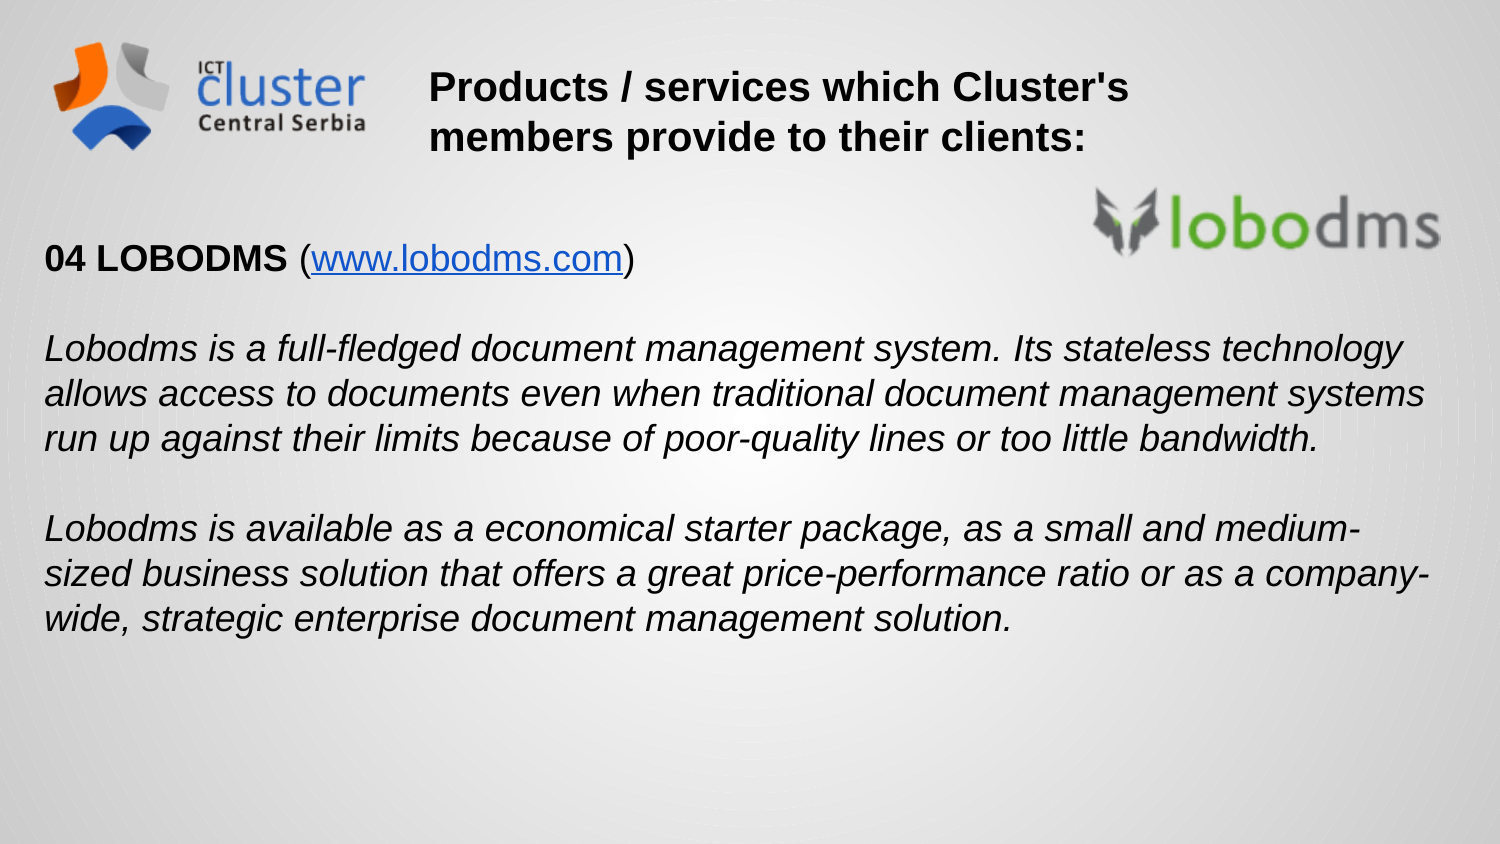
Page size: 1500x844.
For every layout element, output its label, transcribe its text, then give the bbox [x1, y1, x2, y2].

picture [52, 37, 369, 151]
list 04 LOBODMS (www.lobodms.com) Lobodms is a full-fledged document management system. Its stateless technology allows access to documents even when traditional document management systems run up against their limits because of poor-quality lines or too little bandwidth. Lobodms is available as a economical starter package, as a small and medium-sized business solution that offers a great price-performance ratio or as a company-wide, strategic enterprise document management solution. [29, 173, 1459, 785]
picture [1092, 185, 1441, 260]
title Products / services which Cluster's members provide to their clients: [413, 33, 1425, 173]
